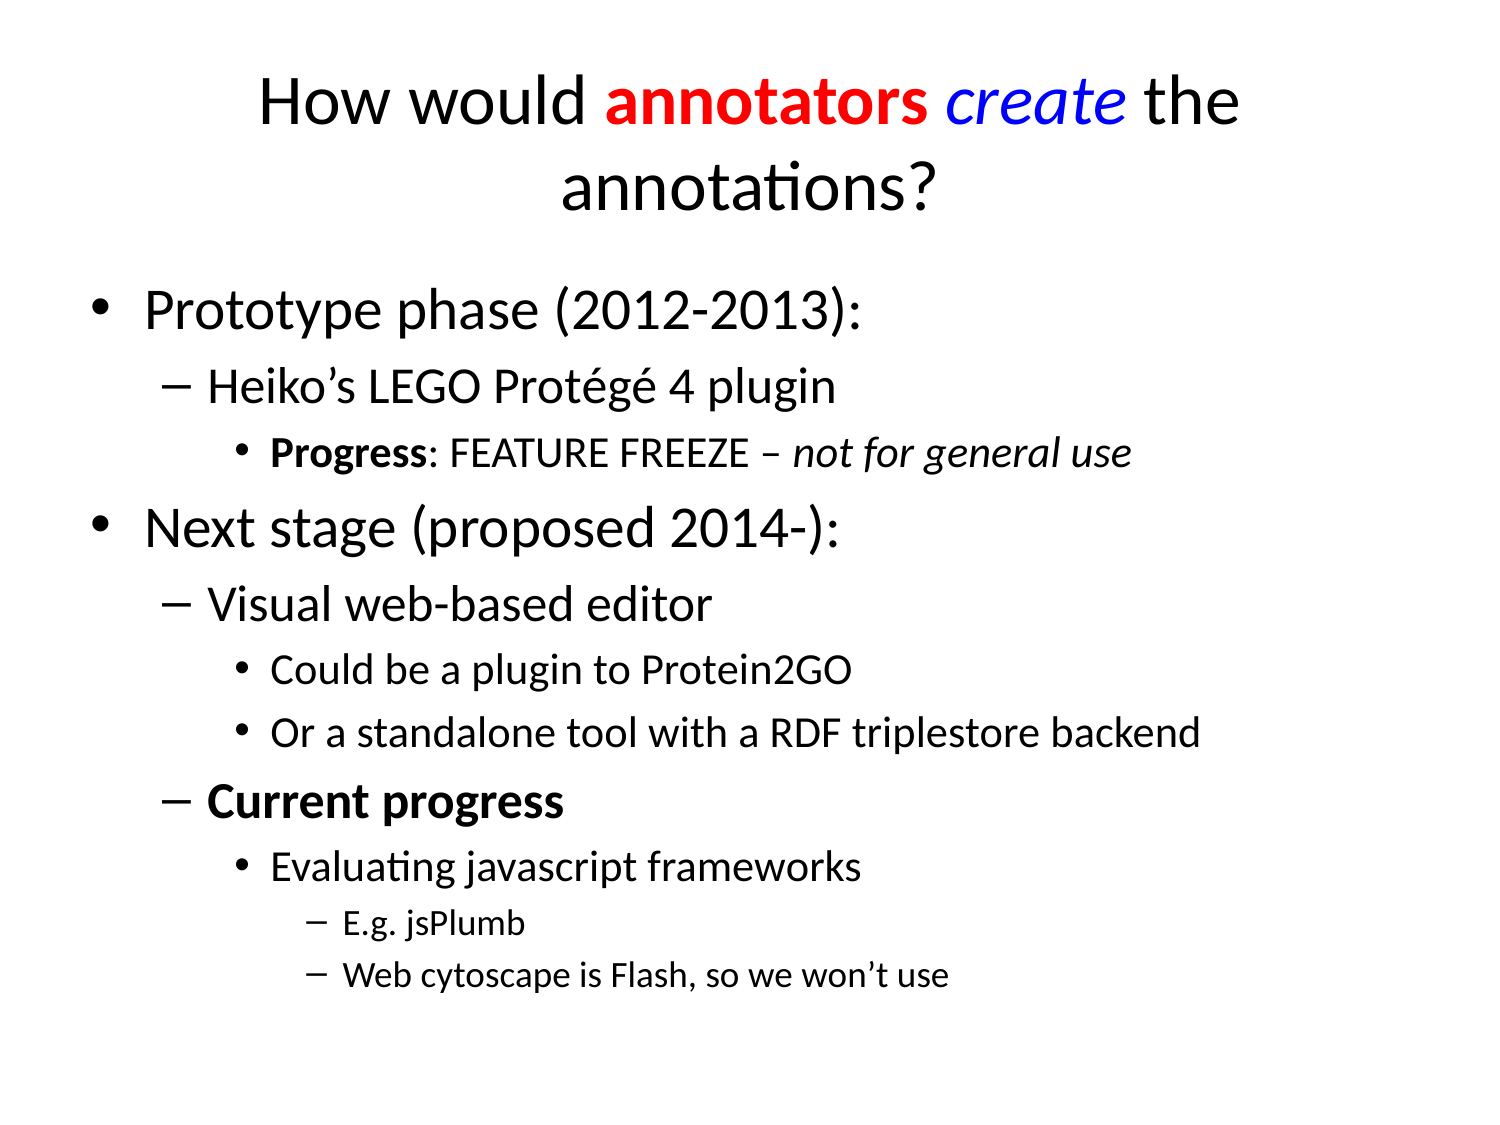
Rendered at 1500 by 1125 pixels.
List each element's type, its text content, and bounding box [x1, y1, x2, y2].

title How would annotators create the annotations? [75, 45, 1425, 233]
list Prototype phase (2012-2013): Heiko’s LEGO Protégé 4 plugin Progress: FEATURE FREEZE – not for general use Next stage (proposed 2014-): Visual web-based editor Could be a plugin to Protein2GO Or a standalone tool with a RDF triplestore backend Current progress Evaluating javascript frameworks E.g. jsPlumb Web cytoscape is Flash, so we won’t use [75, 262, 1425, 1005]
